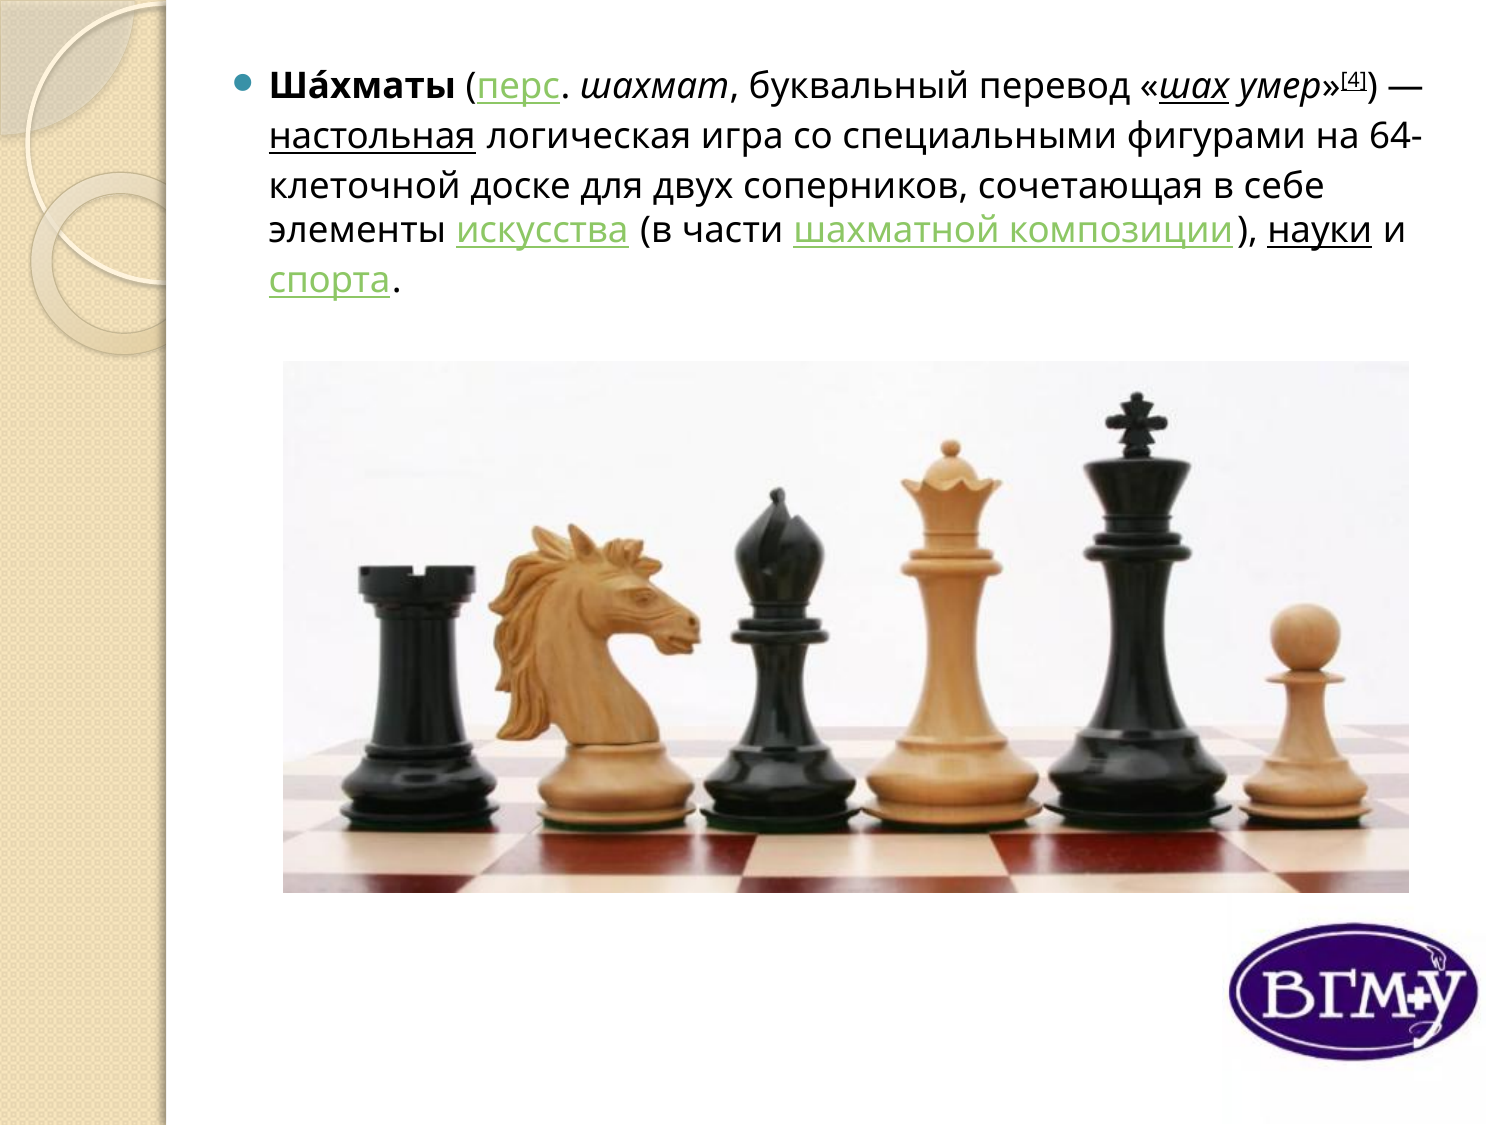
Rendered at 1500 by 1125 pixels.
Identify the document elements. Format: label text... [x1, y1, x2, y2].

list Ша́хматы (перс. шахмат, буквальный перевод «шах умер»[4]) — настольная логическая игра со специальными фигурами на 64-клеточной доске для двух соперников, сочетающая в себе элементы искусства (в части шахматной композиции), науки и спорта. [206, 54, 1486, 315]
picture [283, 361, 1486, 1124]
